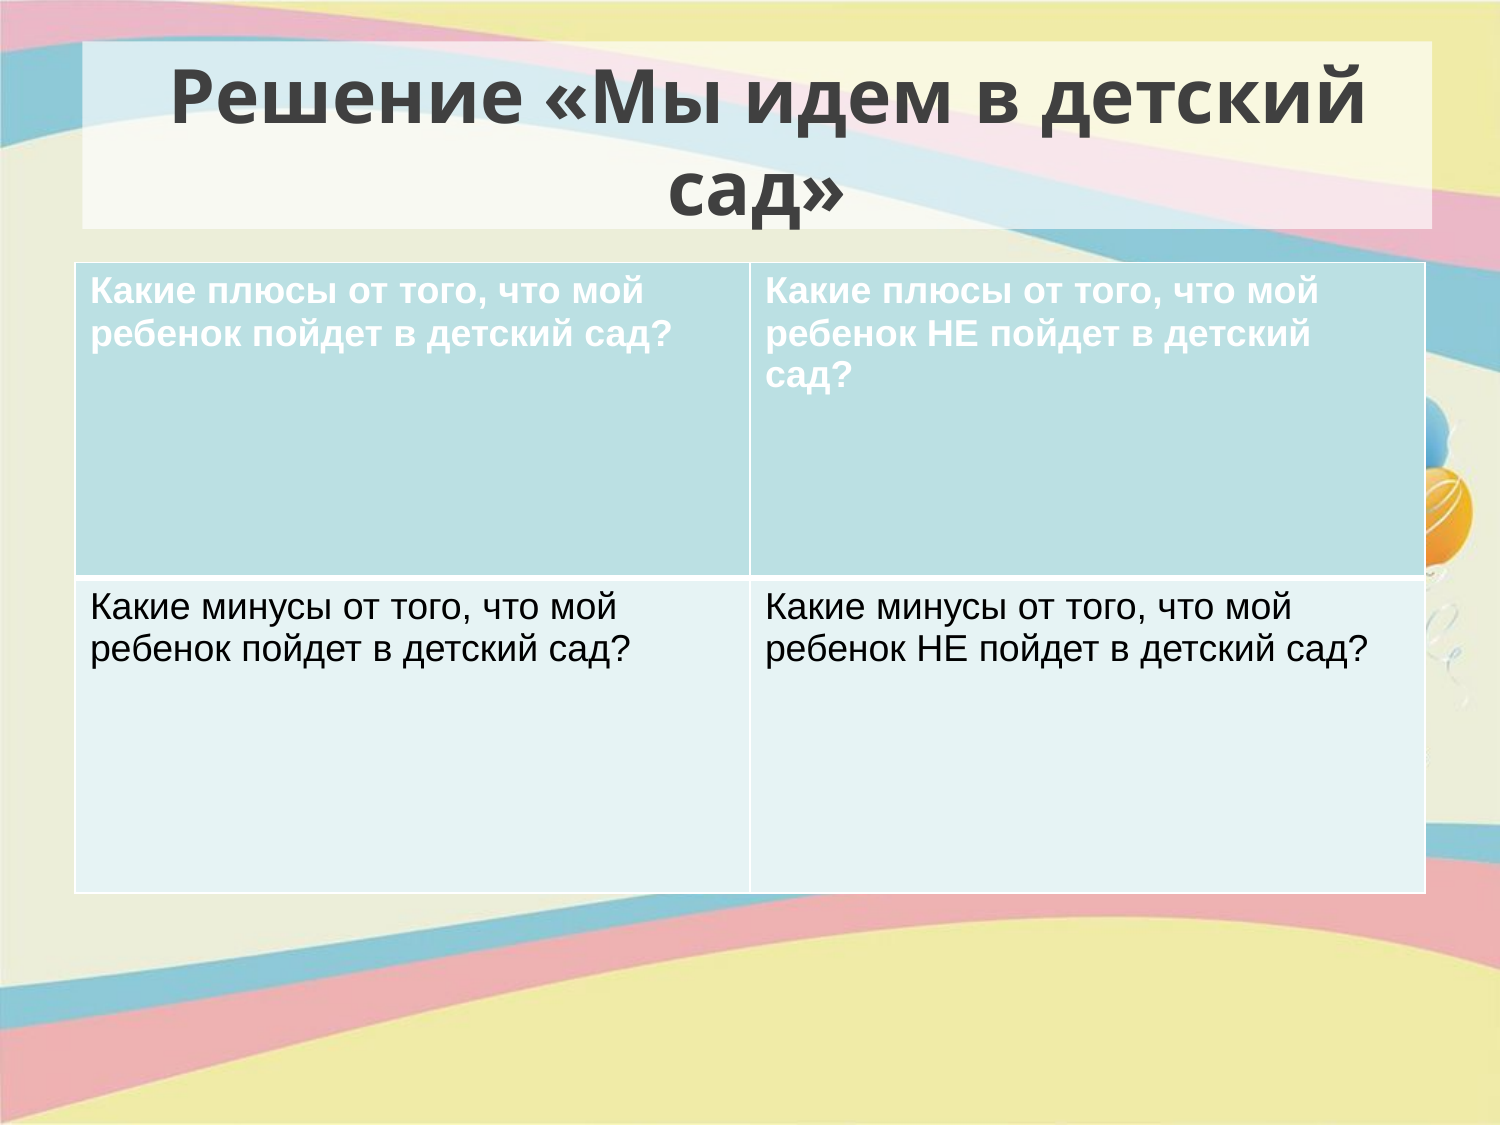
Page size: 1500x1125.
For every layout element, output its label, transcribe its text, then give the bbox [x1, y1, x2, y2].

table_header Какие плюсы от того, что мой ребенок пойдет в детский сад? [76, 263, 749, 575]
table_cell Какие минусы от того, что мой ребенок НЕ пойдет в детский сад? [751, 581, 1424, 892]
title Решение «Мы идем в детский сад» [82, 41, 1433, 229]
table_header Какие плюсы от того, что мой ребенок НЕ пойдет в детский сад? [751, 263, 1424, 575]
picture [0, 0, 1500, 1125]
table_cell Какие минусы от того, что мой ребенок пойдет в детский сад? [76, 581, 749, 892]
